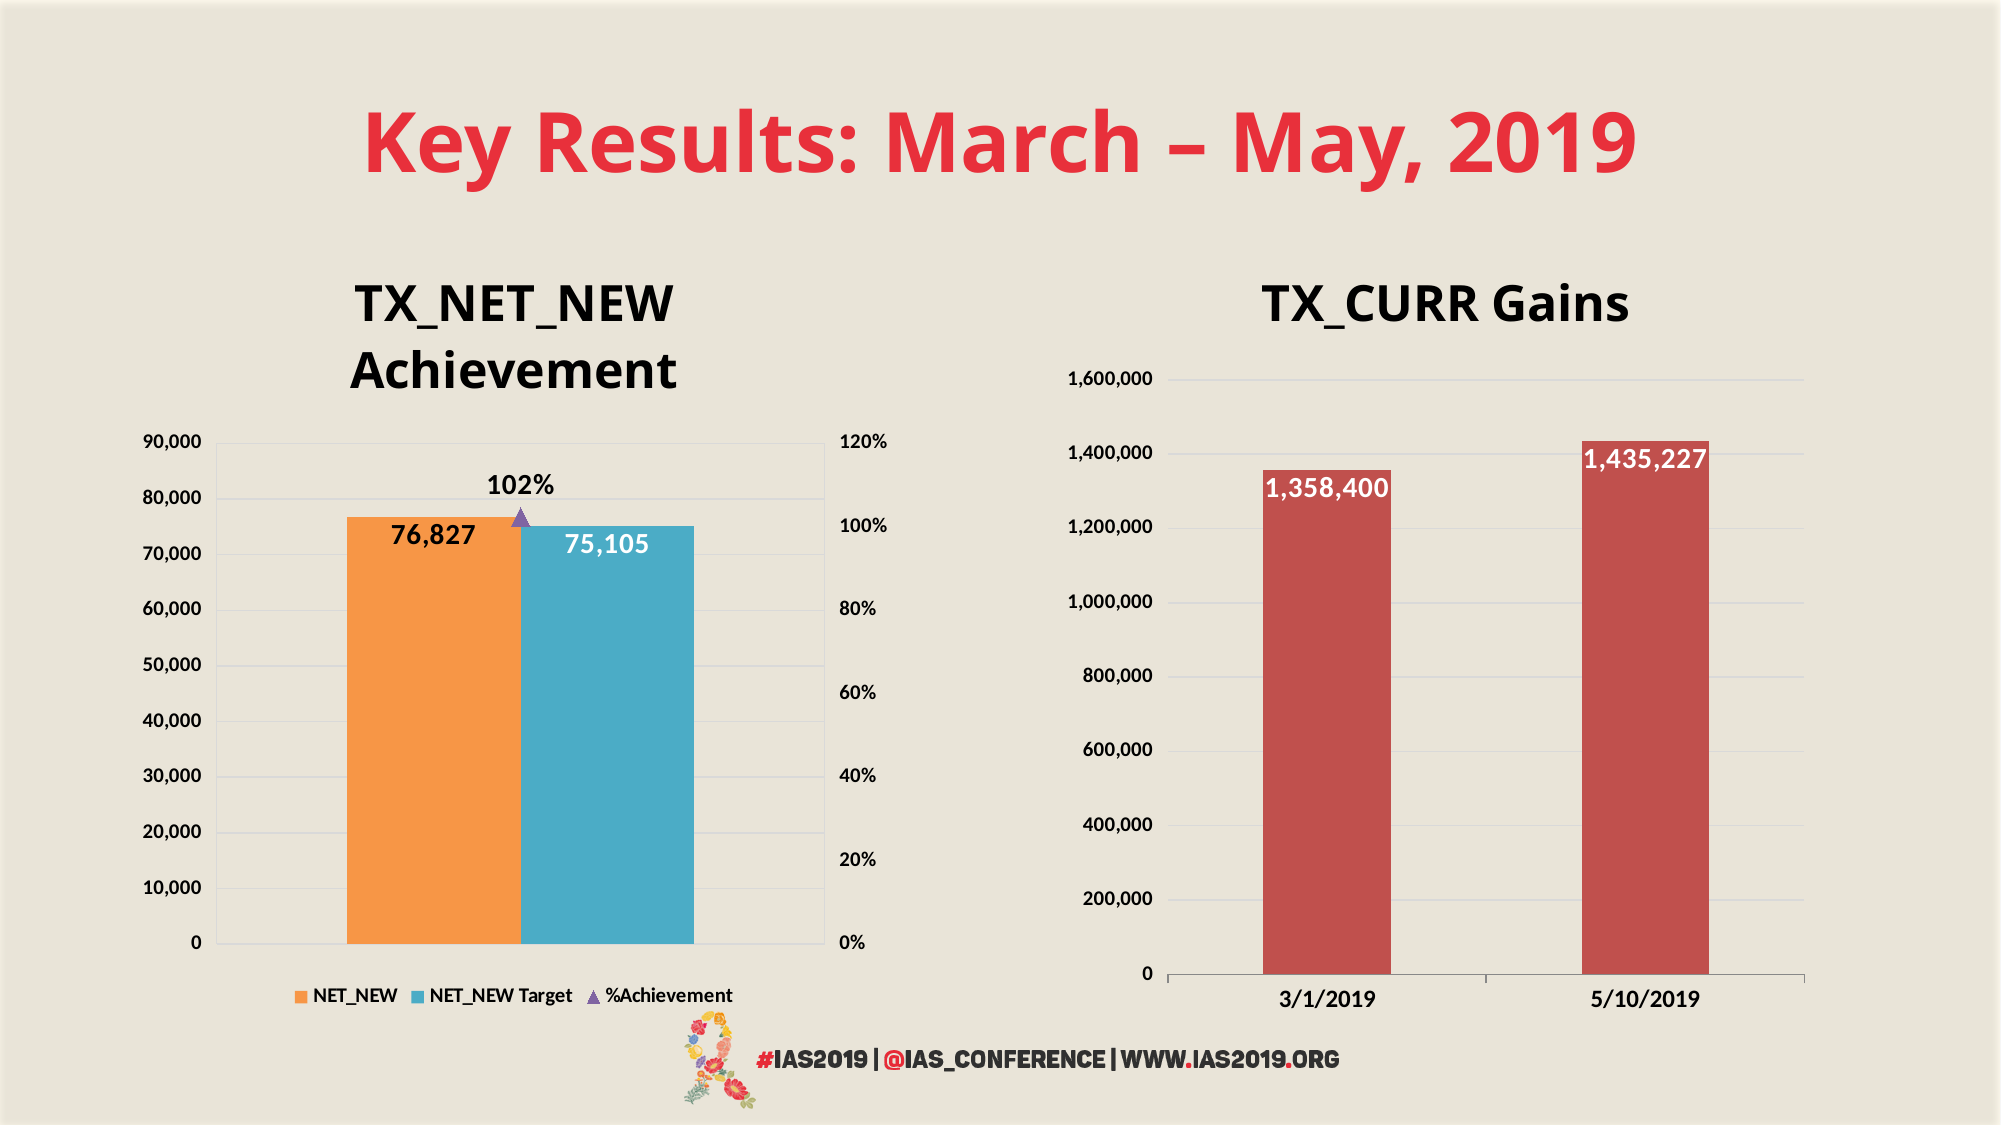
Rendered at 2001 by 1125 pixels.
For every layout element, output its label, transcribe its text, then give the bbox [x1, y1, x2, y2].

chart [126, 229, 903, 1014]
picture [644, 994, 1356, 1125]
chart [1051, 232, 1821, 1031]
title Key Results: March – May, 2019 [99, 45, 1900, 233]
